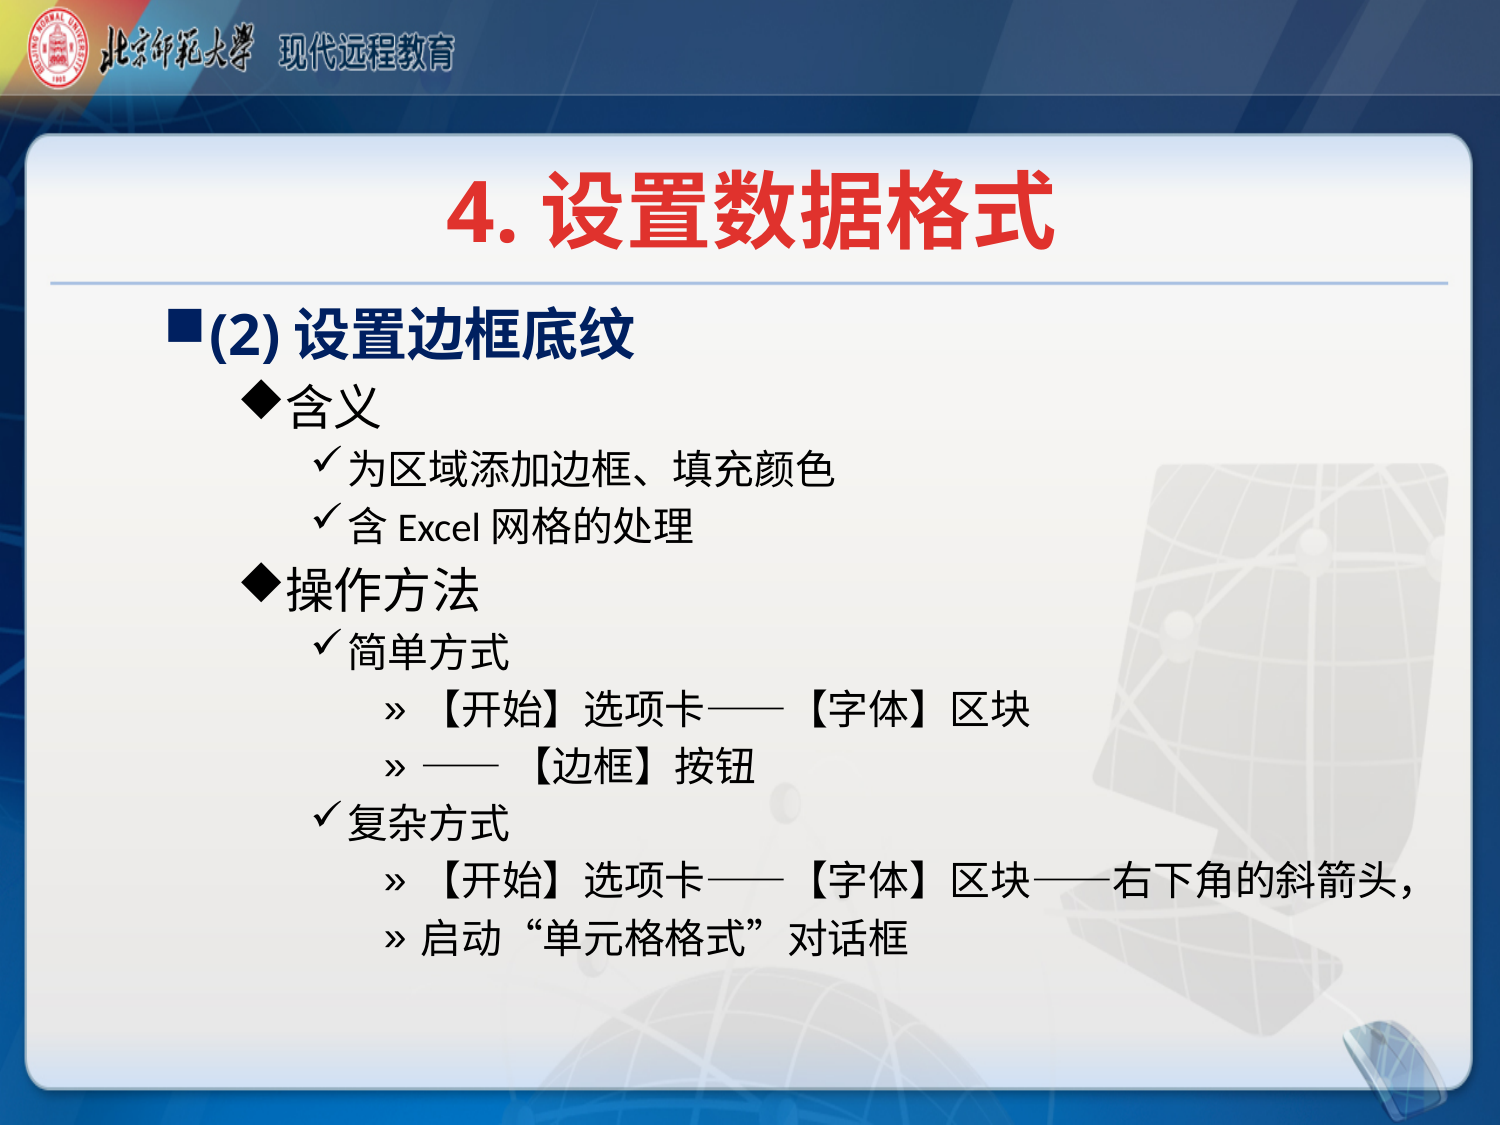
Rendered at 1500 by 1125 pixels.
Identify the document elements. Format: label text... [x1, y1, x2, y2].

picture [0, 0, 1500, 1125]
list (2)设置边框底纹 含义 为区域添加边框、填充颜色 含Excel网格的处理 操作方法 简单方式 【开始】选项卡——【字体】区块 ——【边框】按钮 复杂方式 【开始】选项卡——【字体】区块——右下角的斜箭头， 启动“单元格格式”对话框 [75, 290, 1425, 1005]
title 4.设置数据格式 [76, 149, 1427, 268]
